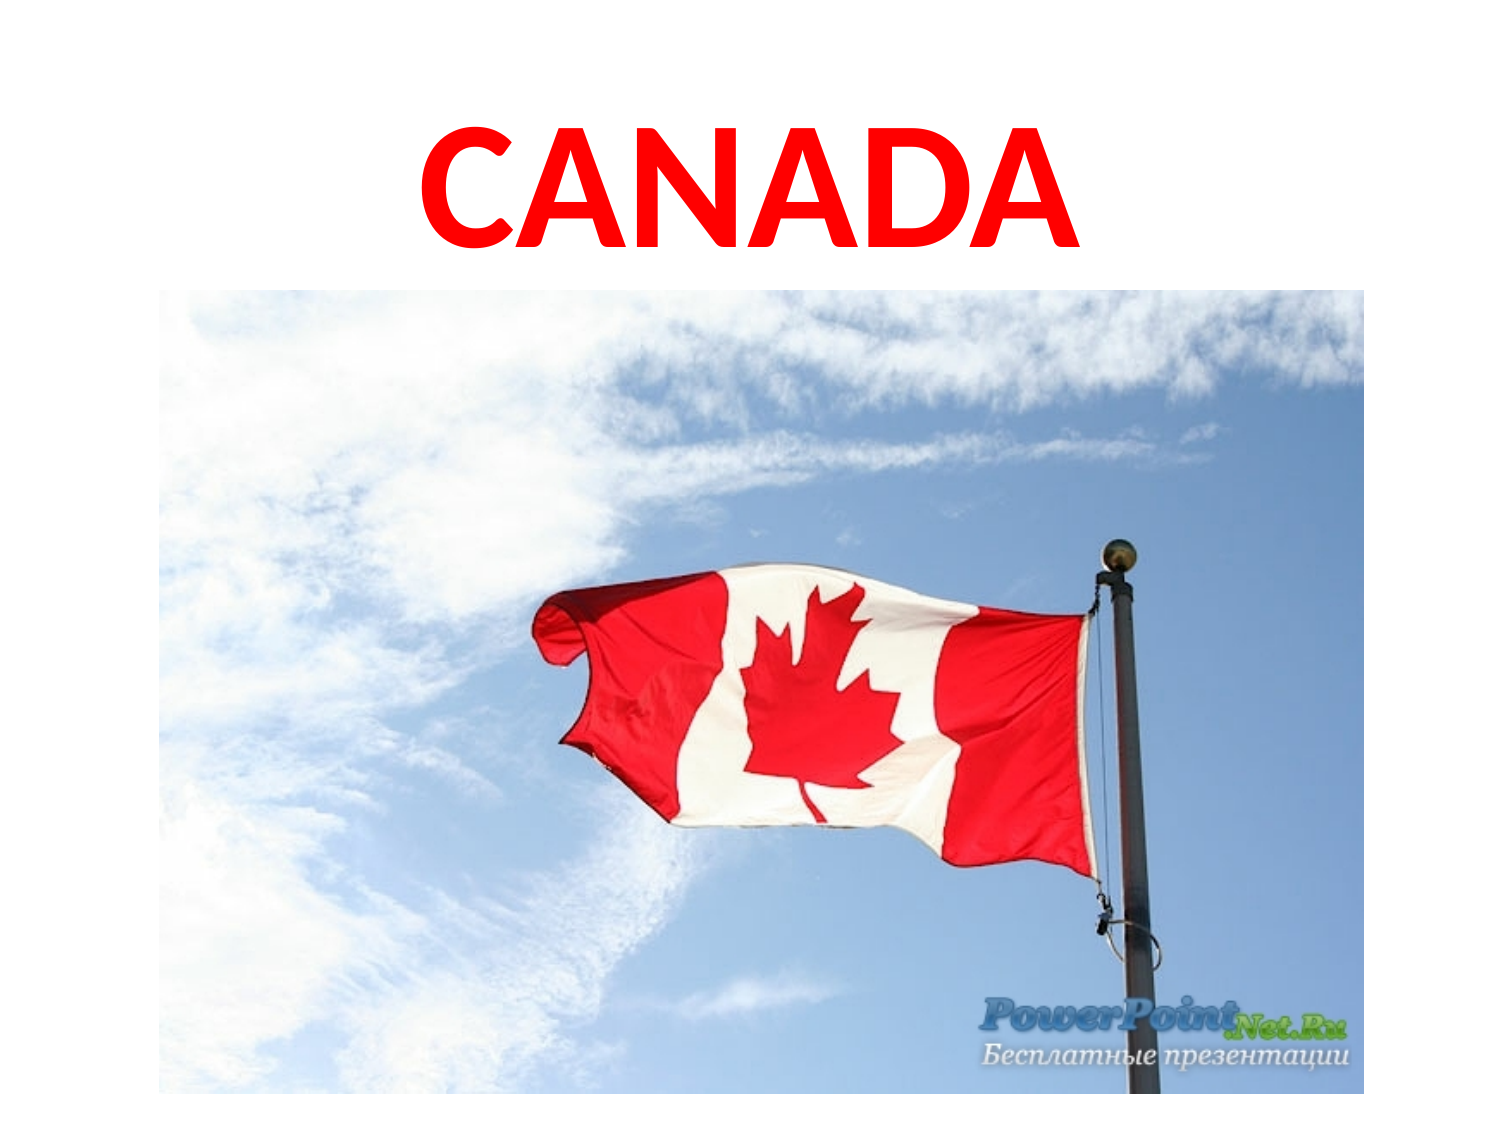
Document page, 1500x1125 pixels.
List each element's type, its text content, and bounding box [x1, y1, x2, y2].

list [159, 290, 1364, 1095]
title CANADA [75, 45, 1425, 303]
